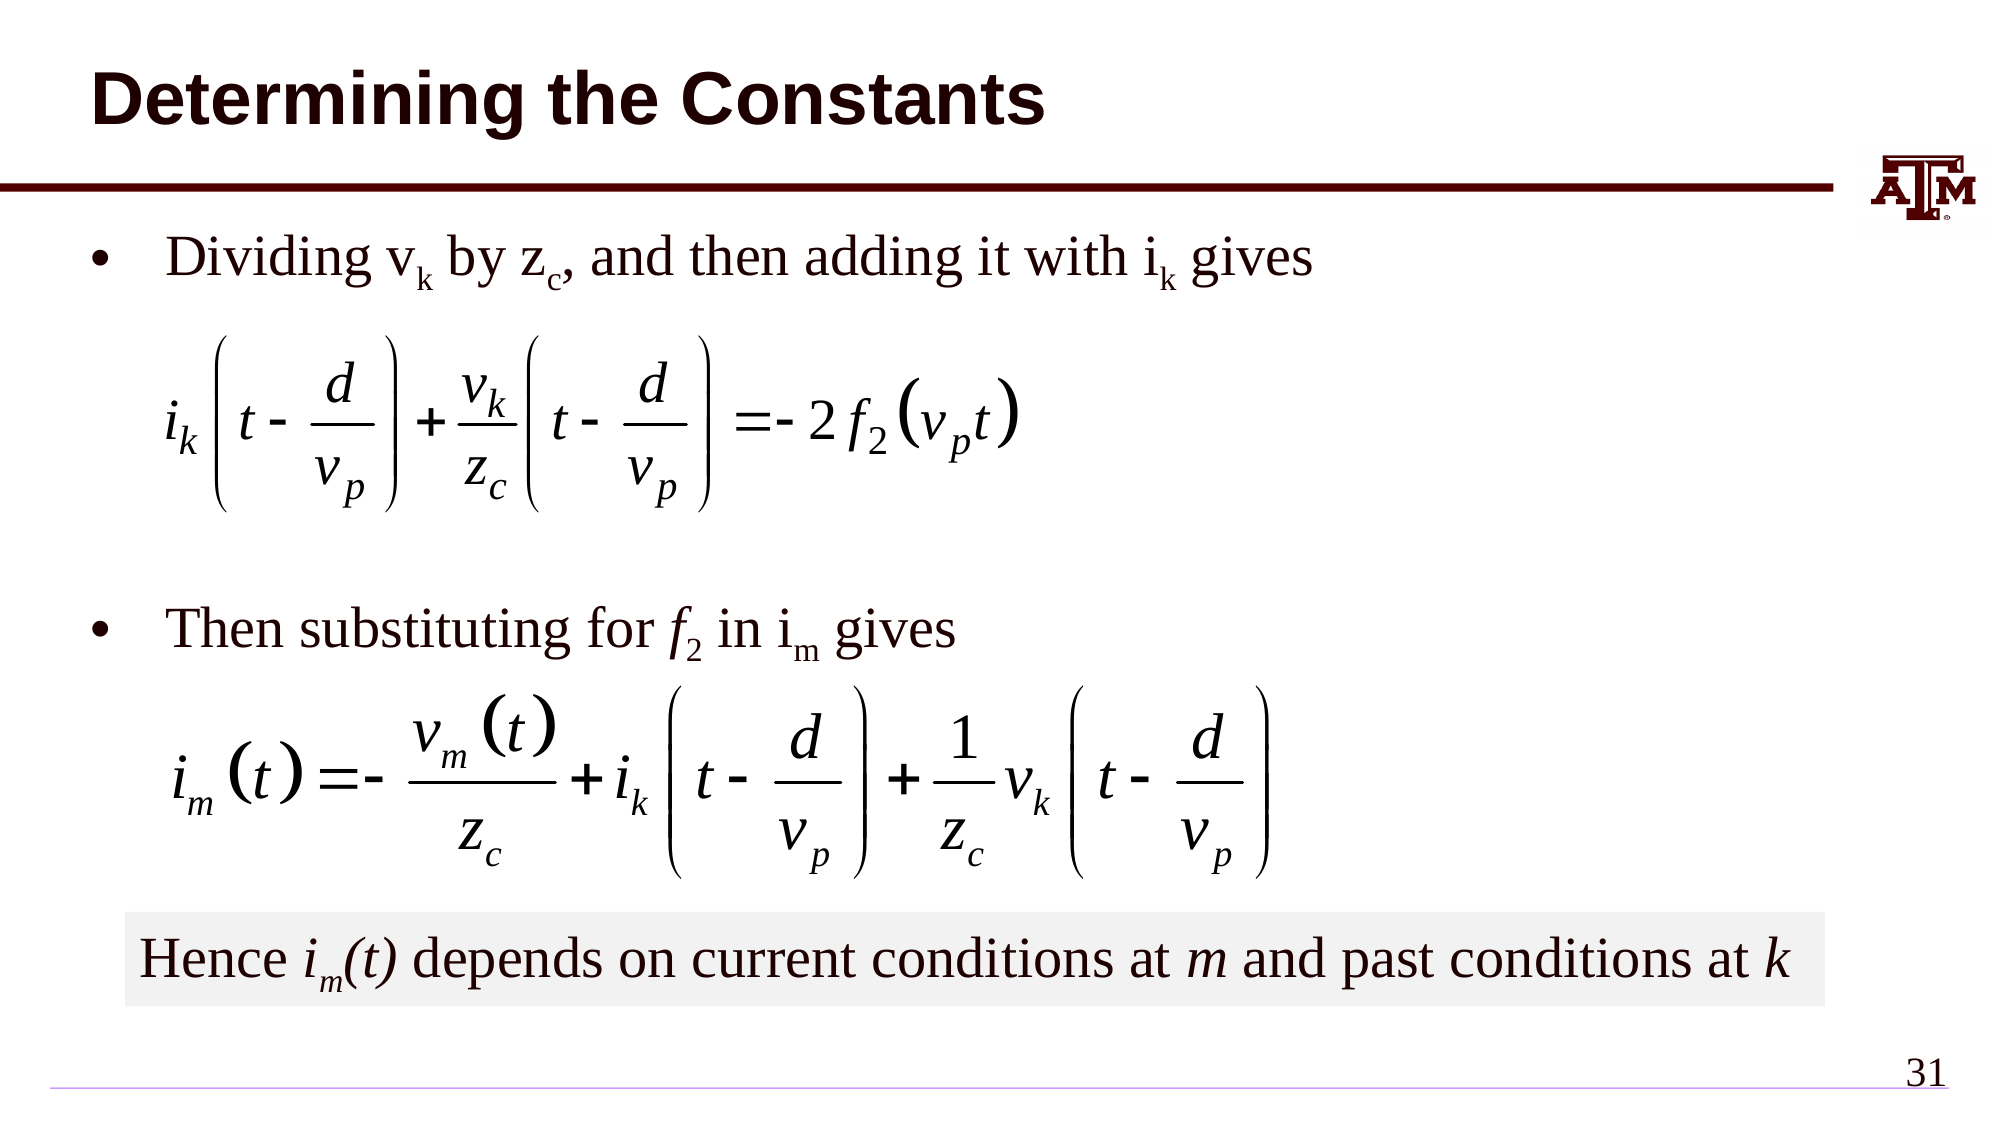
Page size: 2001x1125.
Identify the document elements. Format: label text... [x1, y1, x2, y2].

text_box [162, 674, 1288, 891]
text_box Hence im(t) depends on current conditions at m and past conditions at k [125, 911, 1825, 1007]
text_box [162, 330, 1019, 519]
picture [1856, 137, 1990, 238]
list Dividing vk by zc, and then adding it with ik gives Then substituting for f2 in im gives [74, 209, 1476, 351]
title Determining the Constants [74, 12, 1909, 188]
text_box 30 [1862, 1037, 1963, 1113]
